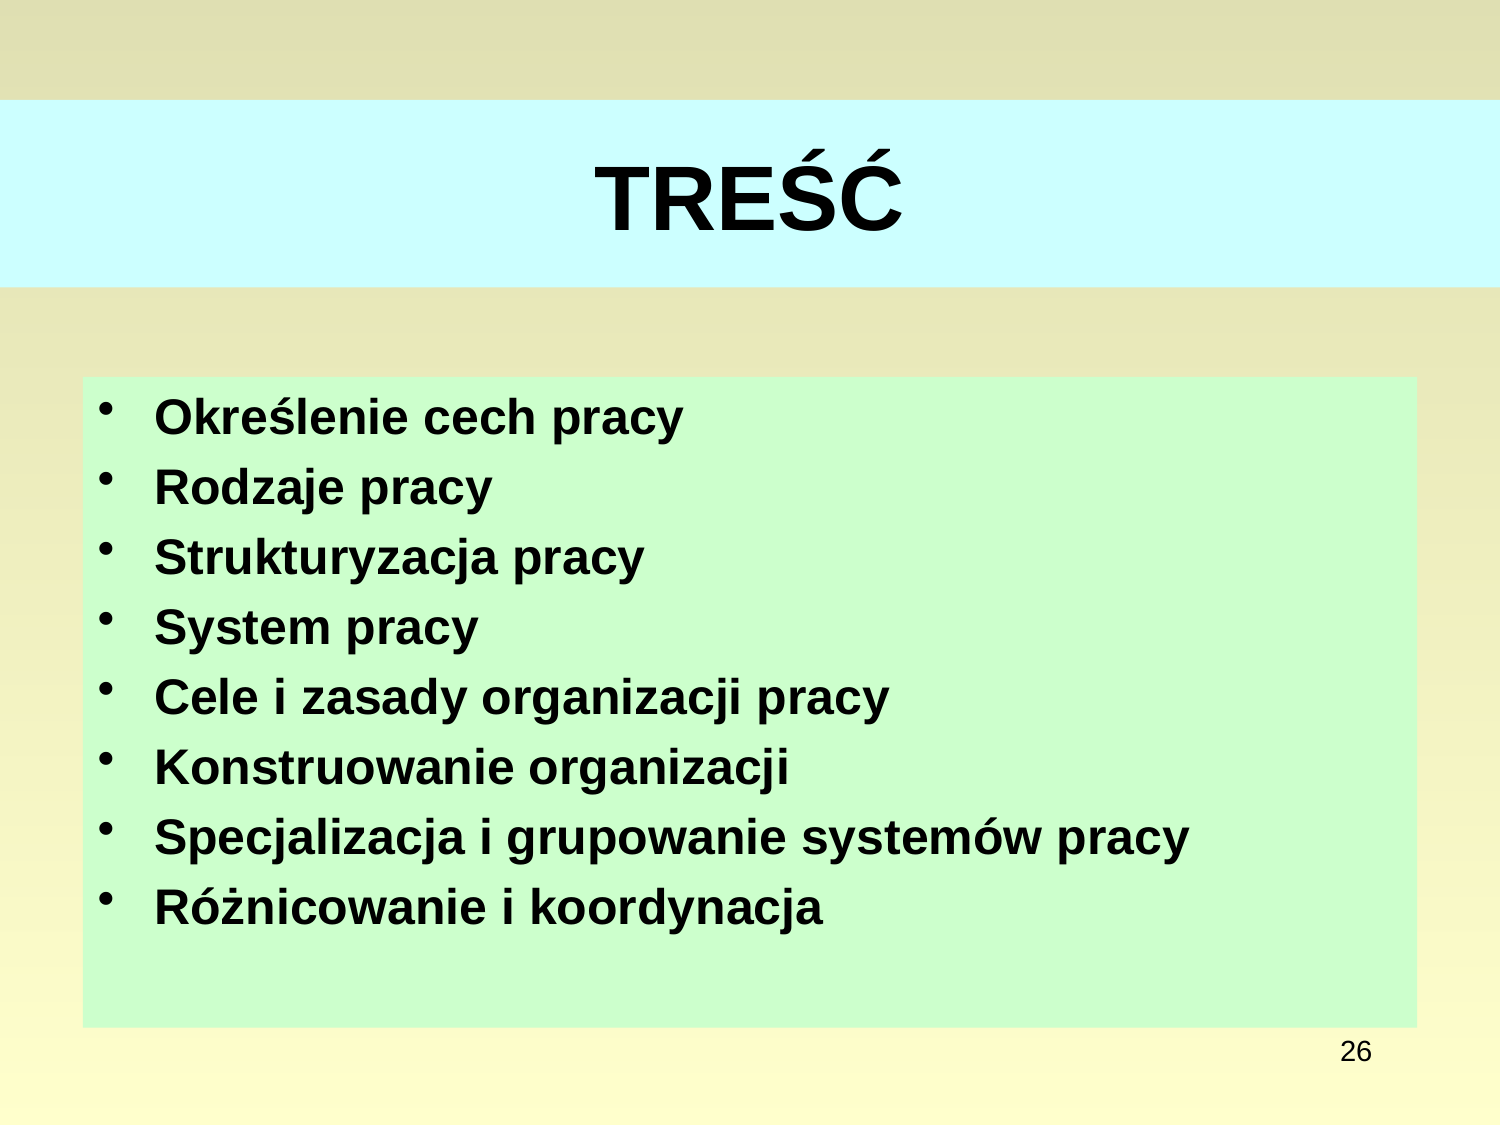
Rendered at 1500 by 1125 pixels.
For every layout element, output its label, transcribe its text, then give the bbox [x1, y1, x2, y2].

title TREŚĆ [0, 99, 1500, 288]
slide_number 26 [1074, 1028, 1388, 1101]
list Określenie cech pracy Rodzaje pracy Strukturyzacja pracy System pracy Cele i zasady organizacji pracy Konstruowanie organizacji Specjalizacja i grupowanie systemów pracy Różnicowanie i koordynacja [82, 376, 1418, 1028]
